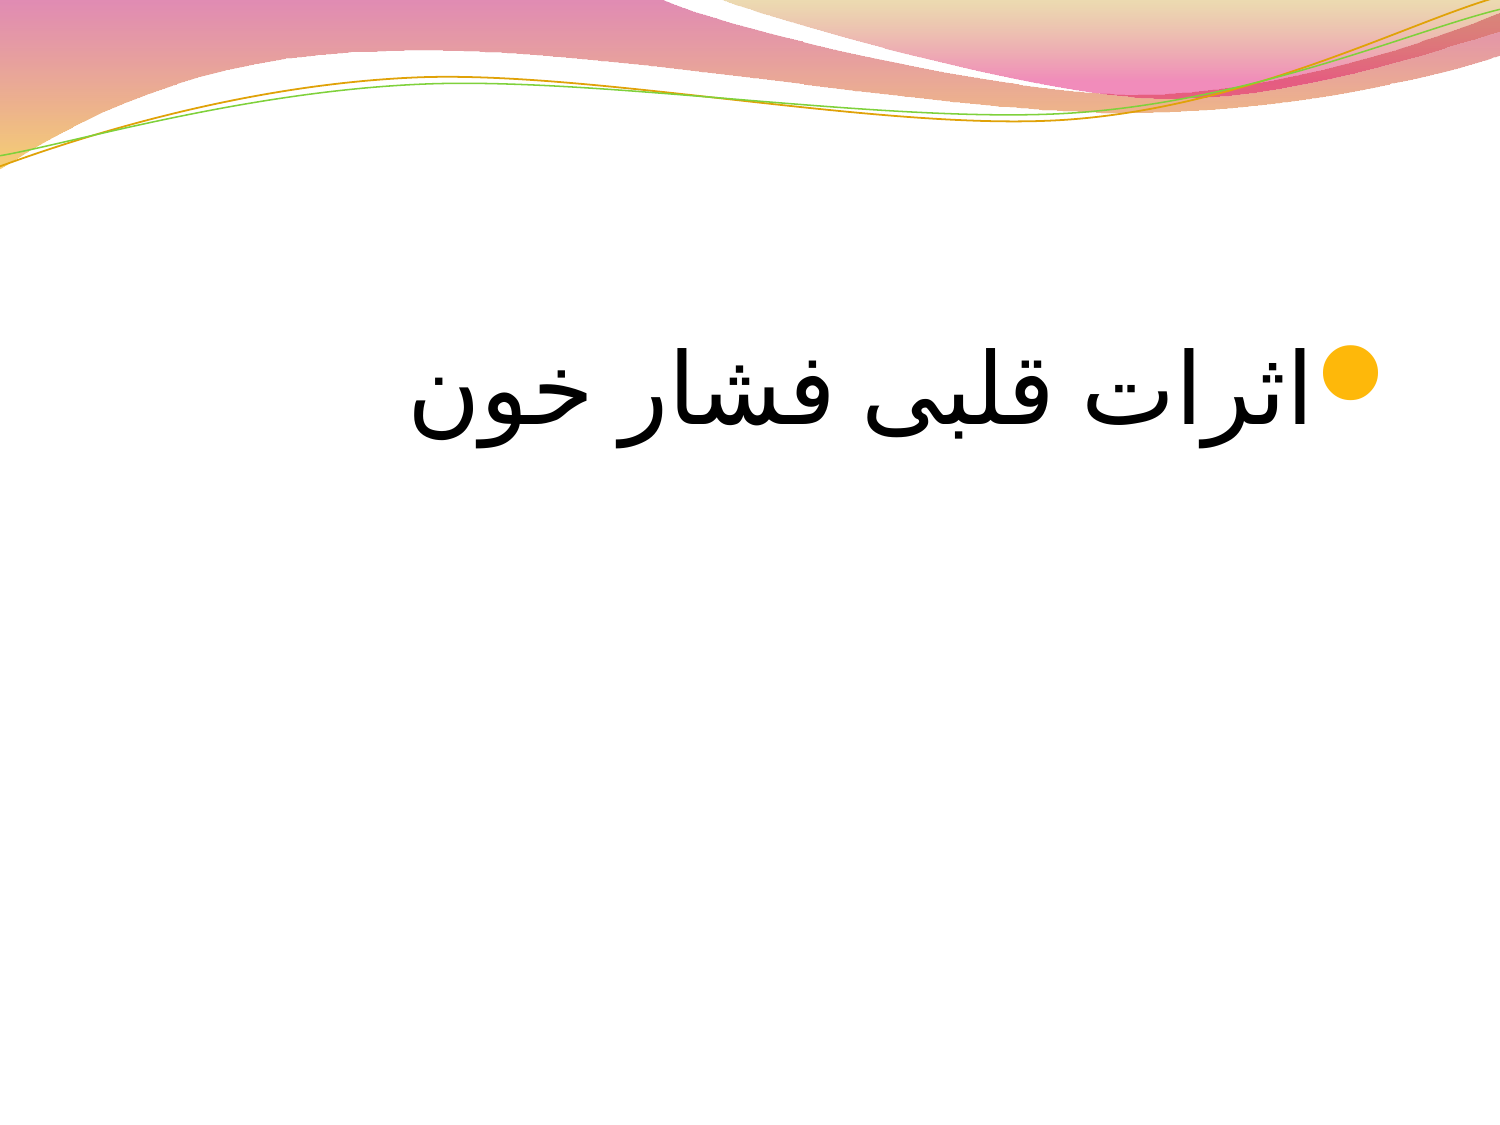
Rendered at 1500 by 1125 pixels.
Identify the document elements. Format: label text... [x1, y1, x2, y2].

title [75, 115, 1425, 303]
list اثرات قلبی فشار خون [75, 317, 1425, 1038]
